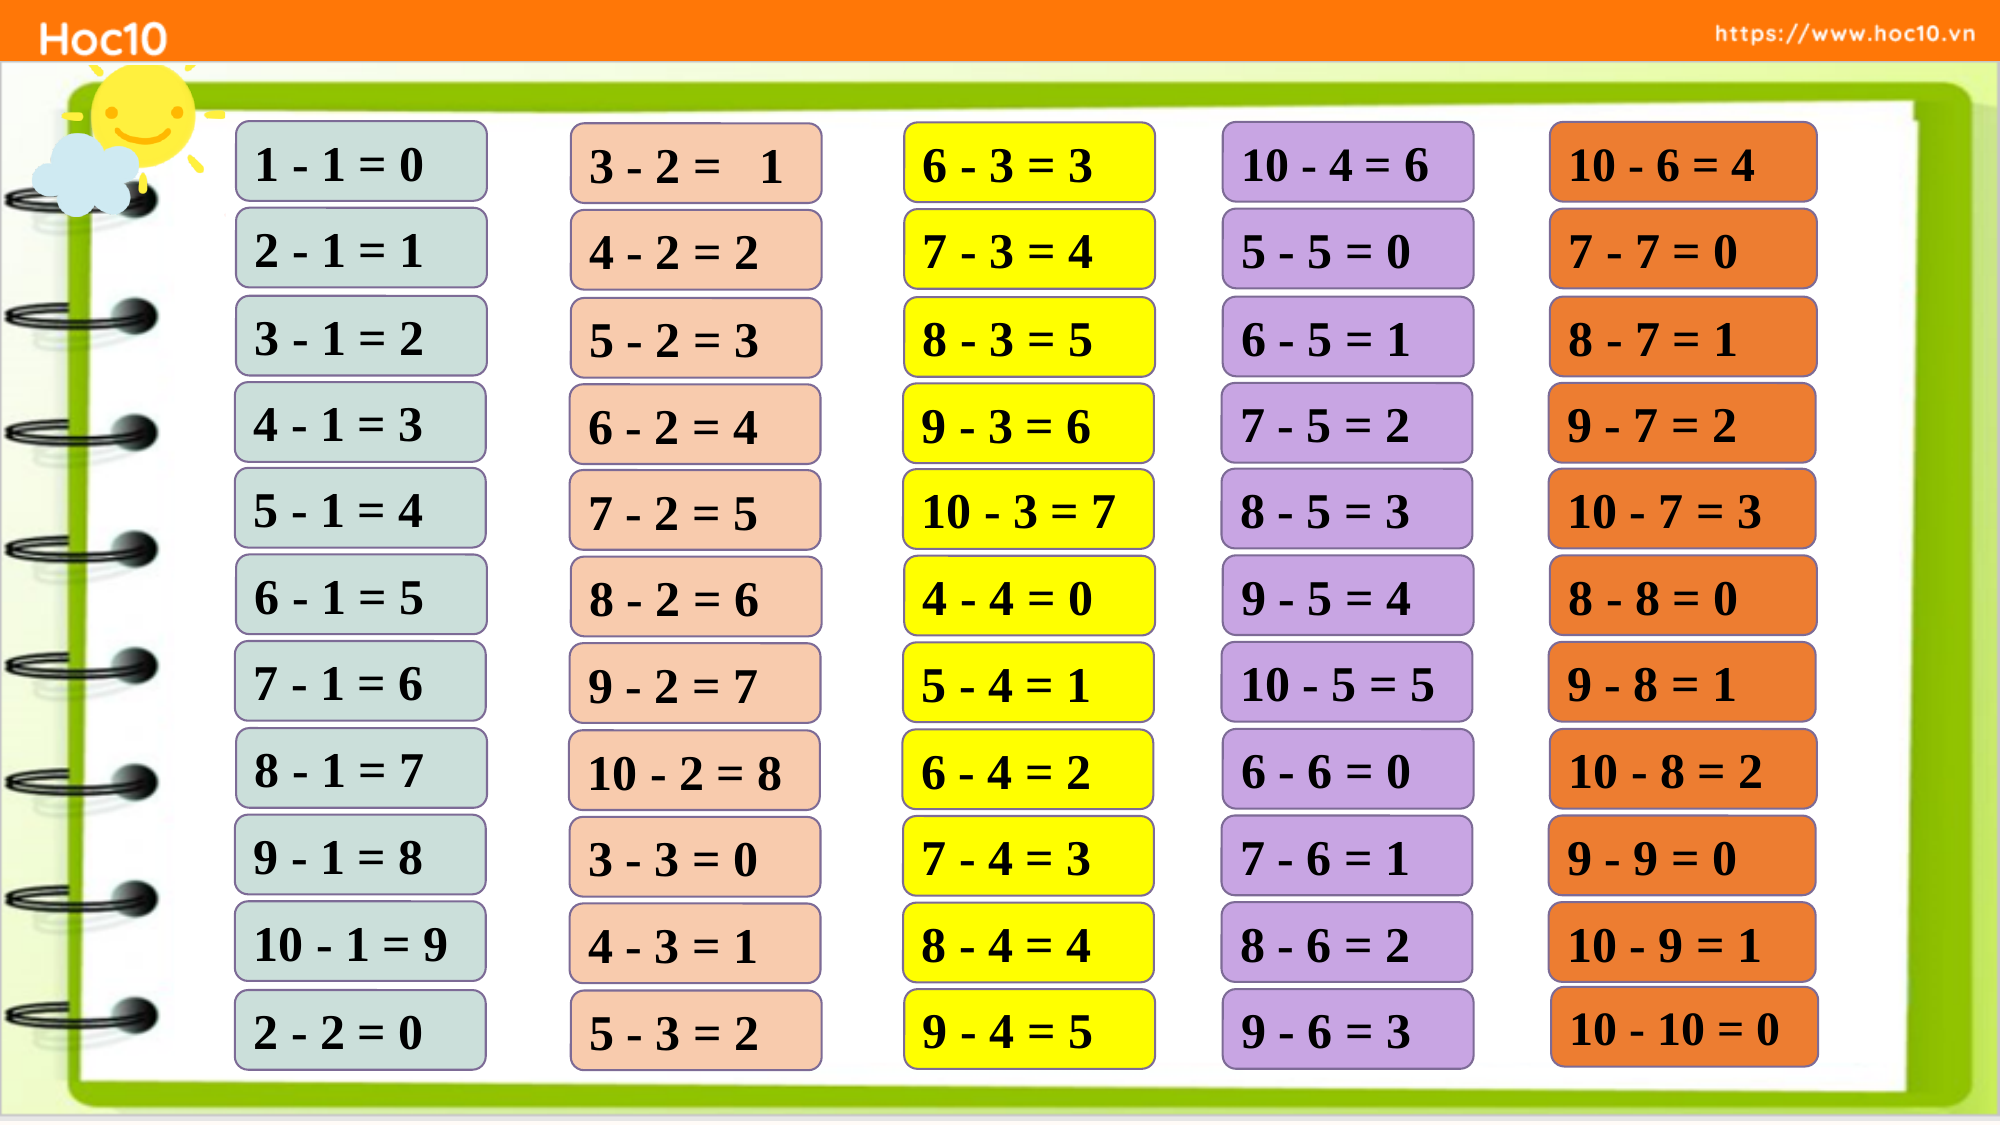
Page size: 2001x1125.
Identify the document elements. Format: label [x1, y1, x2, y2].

text_box [234, 121, 488, 1070]
text_box [902, 122, 1156, 1069]
text_box [1548, 121, 1819, 1067]
text_box [1221, 121, 1474, 1069]
picture [0, 0, 2000, 1125]
text_box [568, 123, 822, 1071]
